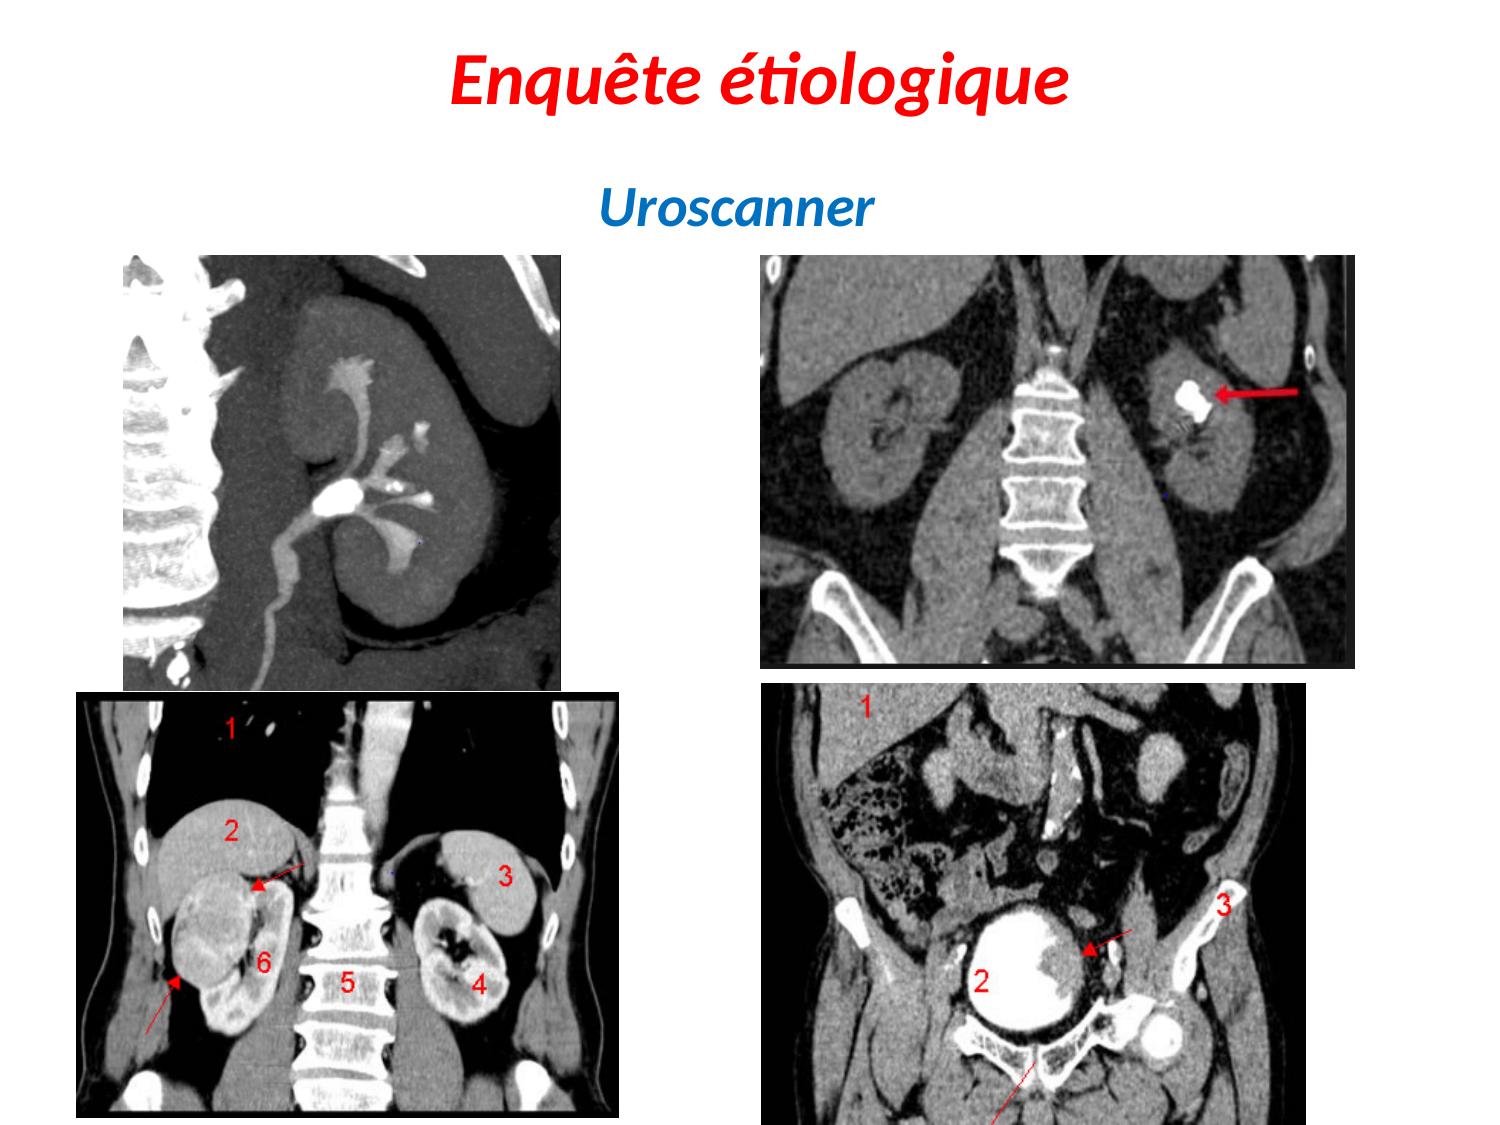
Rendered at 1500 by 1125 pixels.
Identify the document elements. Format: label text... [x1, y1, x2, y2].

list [123, 255, 562, 690]
picture [761, 683, 1306, 1125]
picture [76, 692, 619, 1118]
text_box Uroscanner [478, 160, 996, 246]
picture [760, 255, 1355, 669]
title Enquête étiologique [76, 0, 1427, 149]
